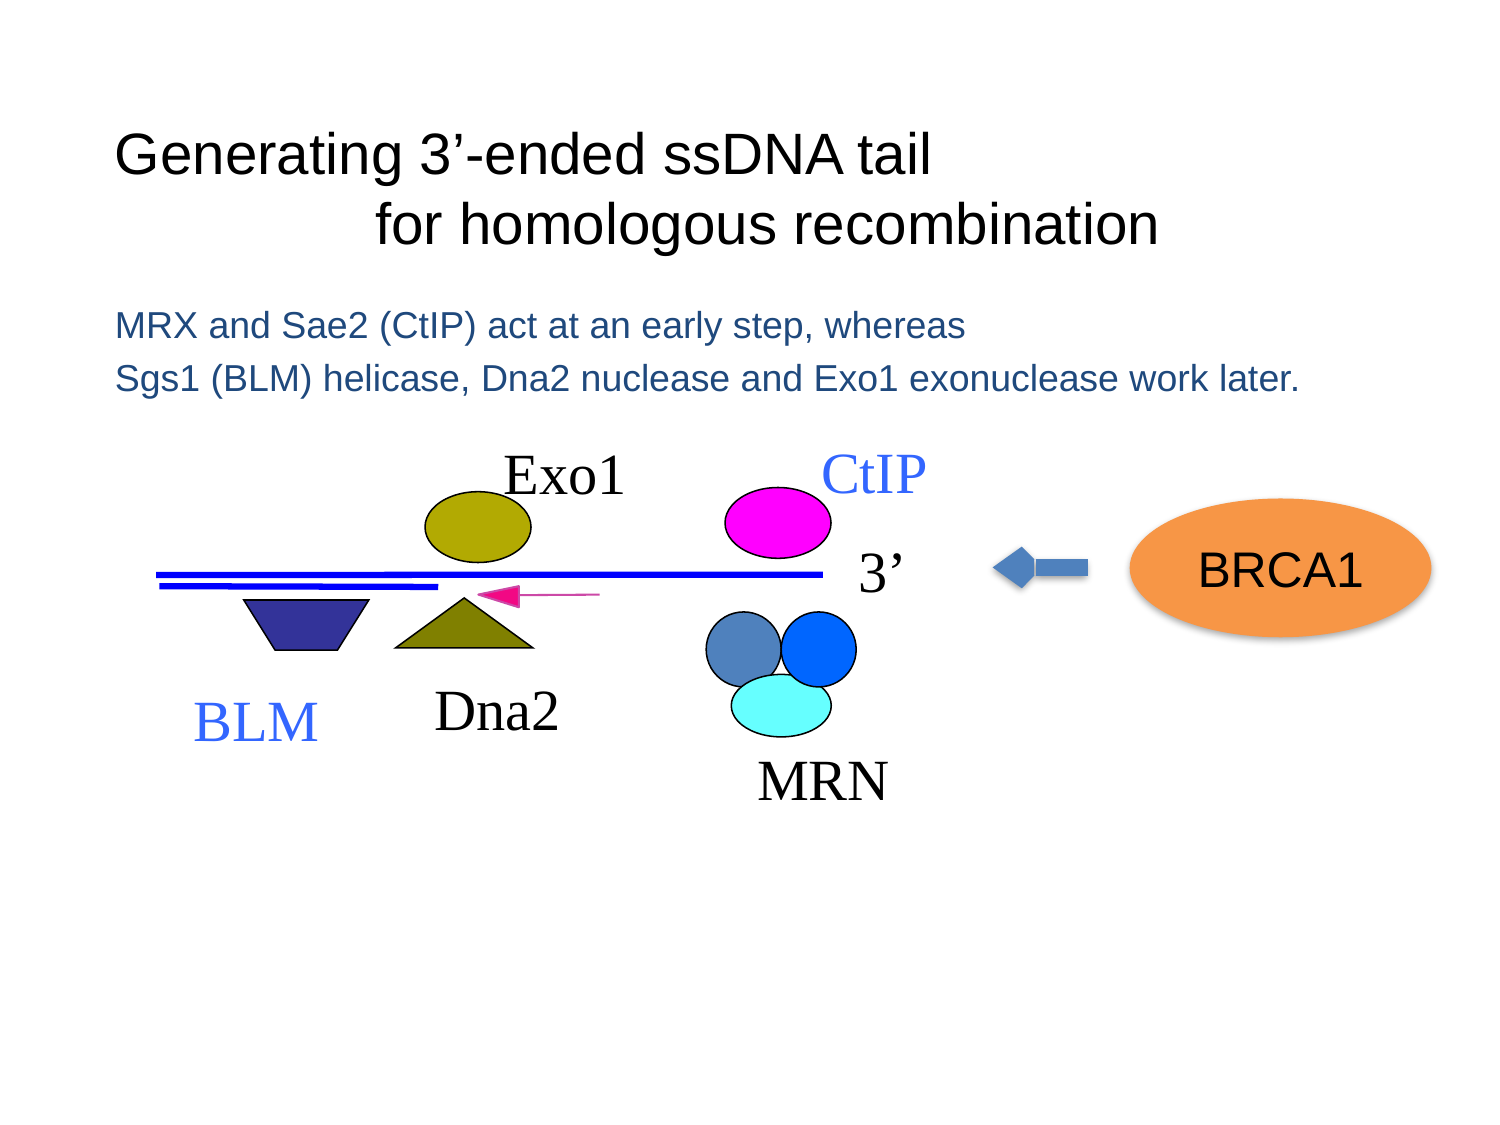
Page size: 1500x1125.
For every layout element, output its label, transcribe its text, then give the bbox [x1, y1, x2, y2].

text_box Generating 3’-ended ssDNA tail for homologous recombination MRX and Sae2 (CtIP) act at an early step, whereas Sgs1 (BLM) helicase, Dna2 nuclease and Exo1 exonuclease work later. [100, 108, 1459, 409]
text_box 3’ [843, 526, 923, 612]
text_box BLM [179, 675, 335, 831]
text_box Exo1 [489, 429, 643, 514]
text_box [478, 585, 600, 608]
text_box [243, 600, 369, 651]
text_box MRN [757, 742, 890, 813]
text_box [706, 611, 781, 687]
text_box CtIP [806, 427, 944, 513]
text_box [725, 487, 832, 559]
text_box Dna2 [419, 664, 576, 750]
text_box [731, 674, 832, 737]
text_box [781, 611, 857, 687]
text_box BRCA1 [1129, 498, 1432, 638]
text_box [425, 491, 532, 563]
text_box [395, 597, 533, 648]
